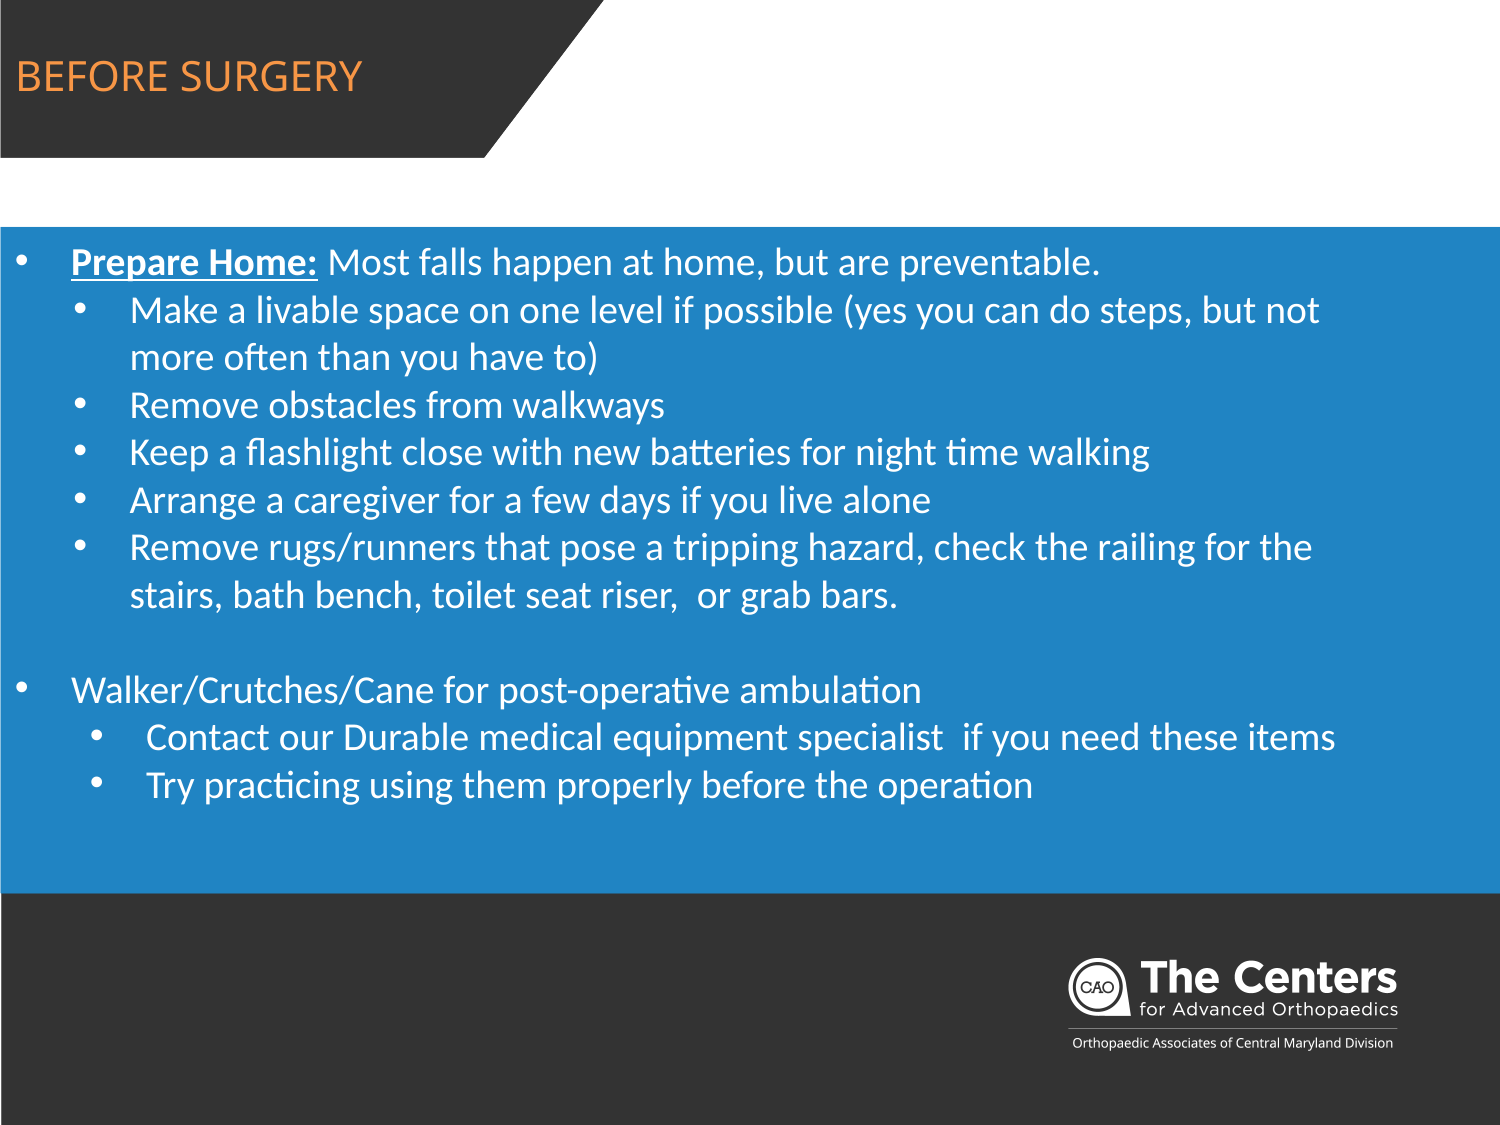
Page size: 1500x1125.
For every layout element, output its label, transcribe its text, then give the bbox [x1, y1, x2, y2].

text_box Prepare Home: Most falls happen at home, but are preventable. Make a livable space on one level if possible (yes you can do steps, but not more often than you have to) Remove obstacles from walkways Keep a flashlight close with new batteries for night time walking Arrange a caregiver for a few days if you live alone Remove rugs/runners that pose a tripping hazard, check the railing for the stairs, bath bench, toilet seat riser, or grab bars. Walker/Crutches/Cane for post-operative ambulation Contact our Durable medical equipment specialist if you need these items Try practicing using them properly before the operation [0, 228, 1376, 814]
picture [0, 0, 1500, 1125]
text_box Before Surgery [0, 42, 1305, 165]
